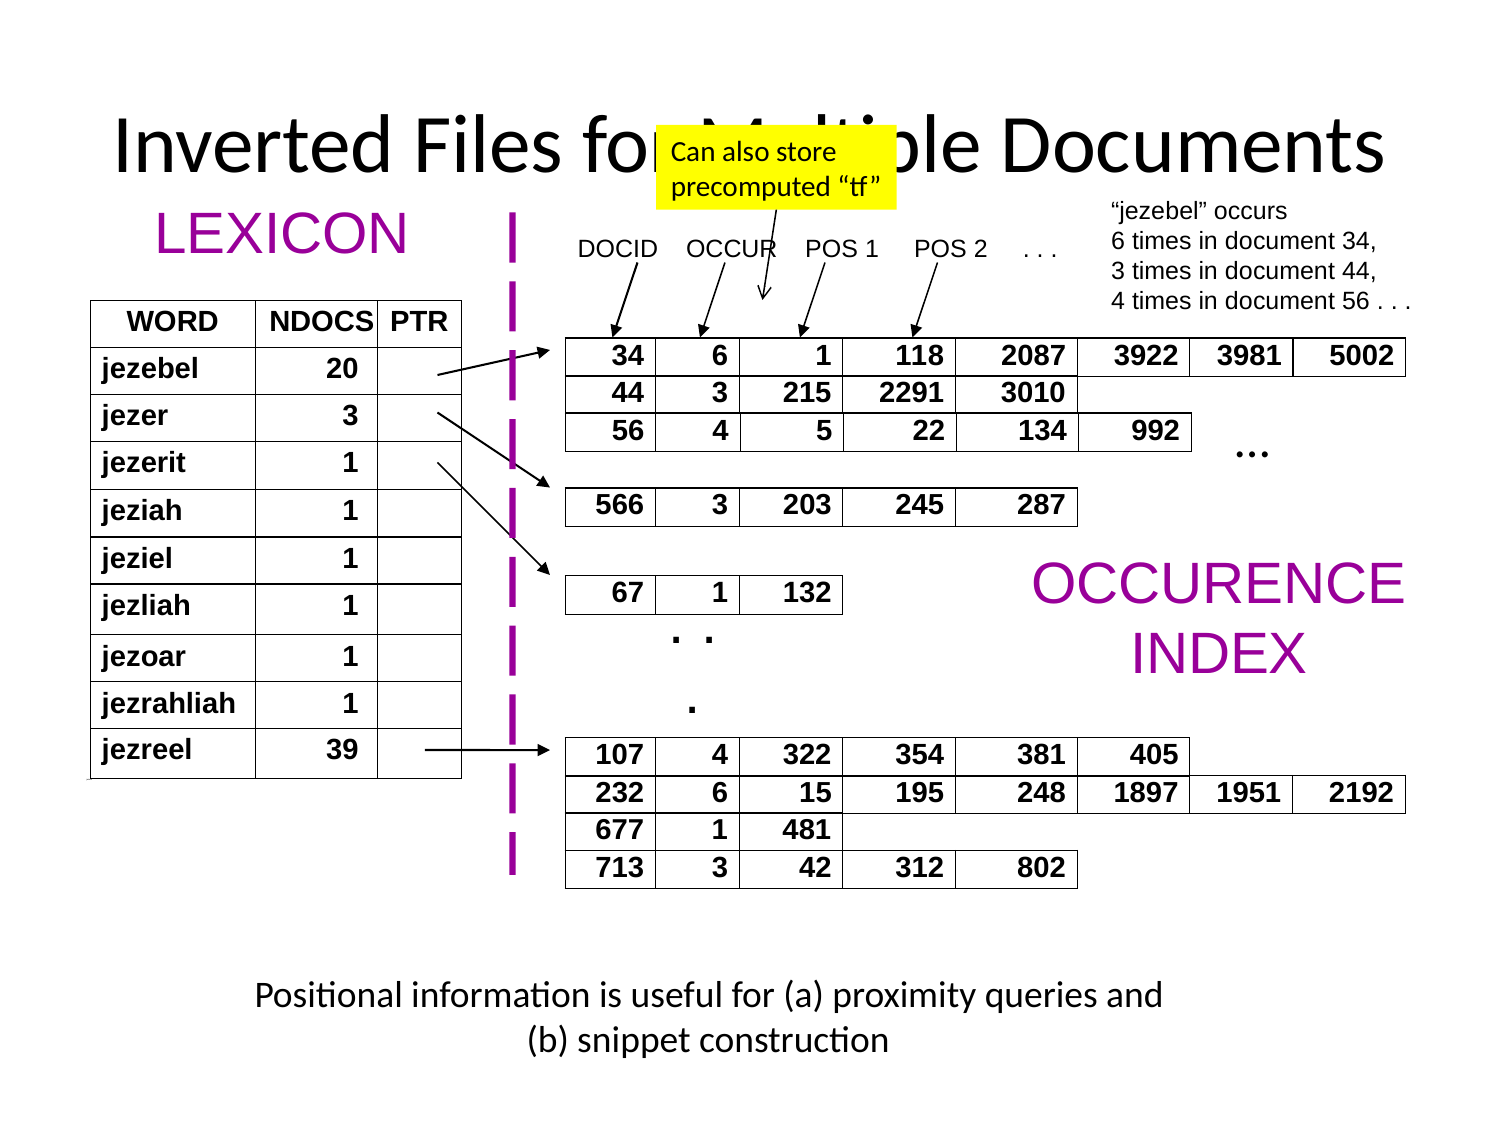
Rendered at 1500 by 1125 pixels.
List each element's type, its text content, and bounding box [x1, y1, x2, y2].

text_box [74, 224, 1446, 830]
text_box Positional information is useful for (a) proximity queries and (b) snippet construction [239, 962, 1189, 1068]
text_box “jezebel” occurs 6 times in document 34, 3 times in document 44, 4 times in document 56 . . . [1096, 187, 1428, 223]
text_box LEXICON [139, 187, 425, 223]
text_box Can also store precomputed “tf” [656, 124, 897, 210]
title Inverted Files for Multiple Documents [75, 45, 1425, 223]
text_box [724, 248, 815, 263]
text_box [549, 838, 1441, 924]
